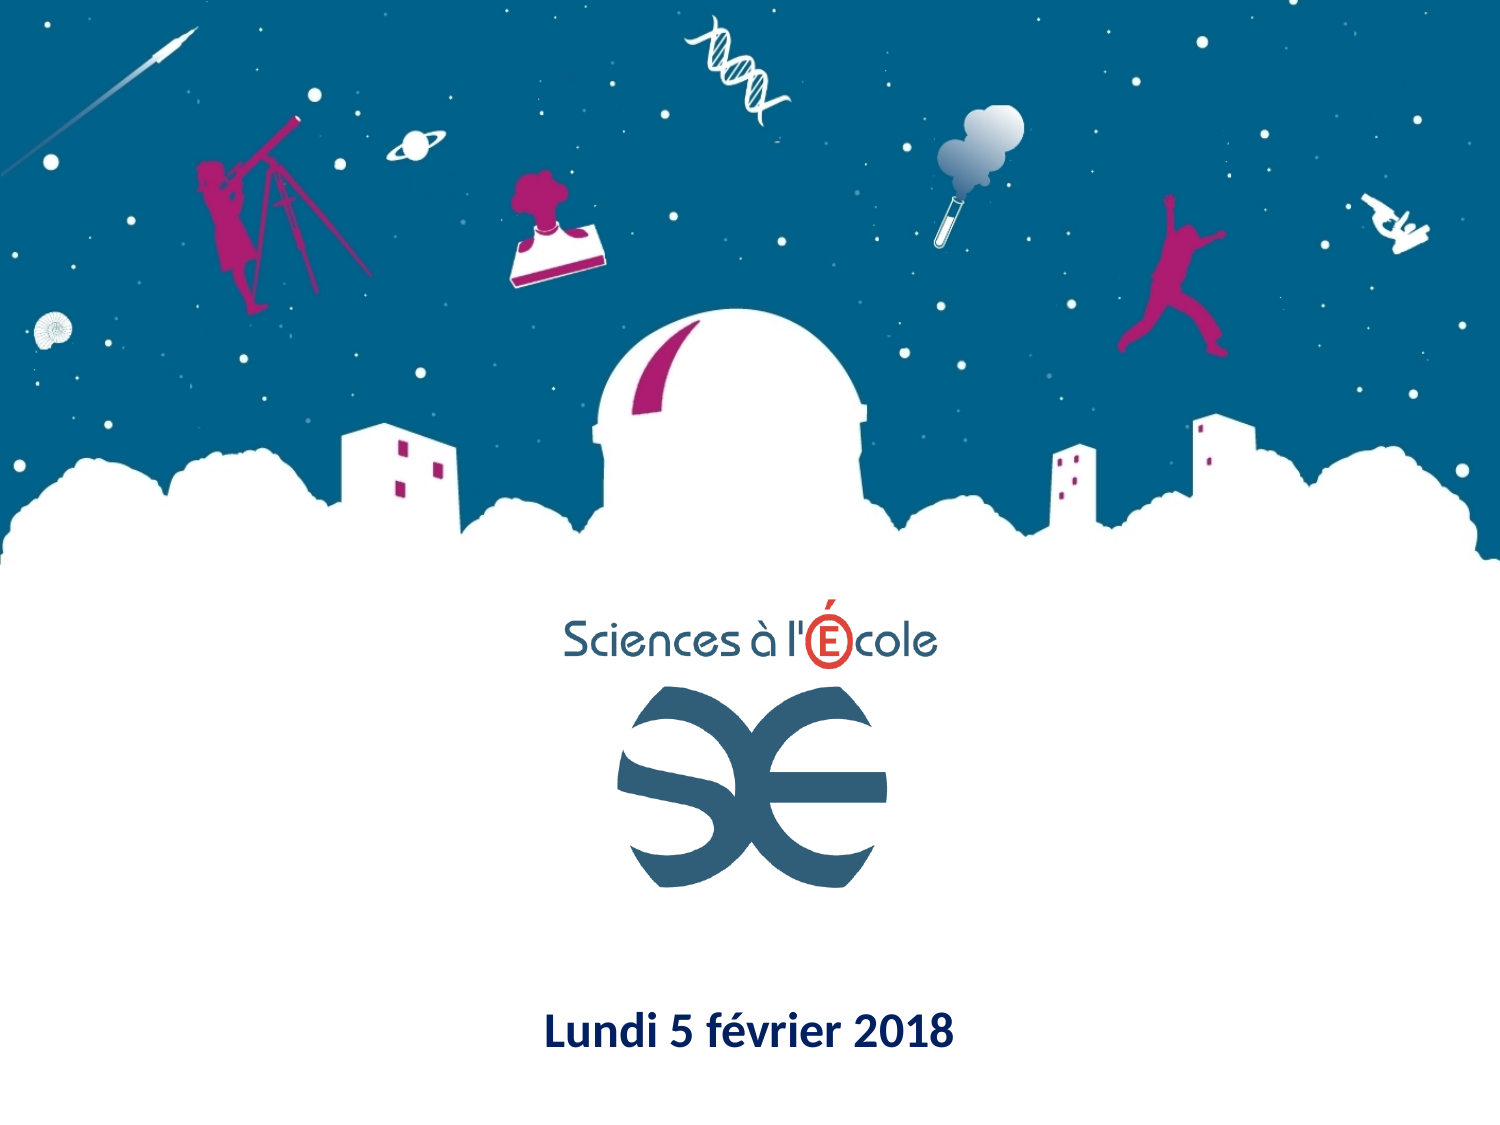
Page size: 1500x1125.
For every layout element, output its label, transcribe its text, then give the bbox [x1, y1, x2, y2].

picture [561, 595, 939, 891]
text_box [0, 0, 1500, 608]
text_box Lundi 5 février 2018 [17, 929, 1483, 1065]
